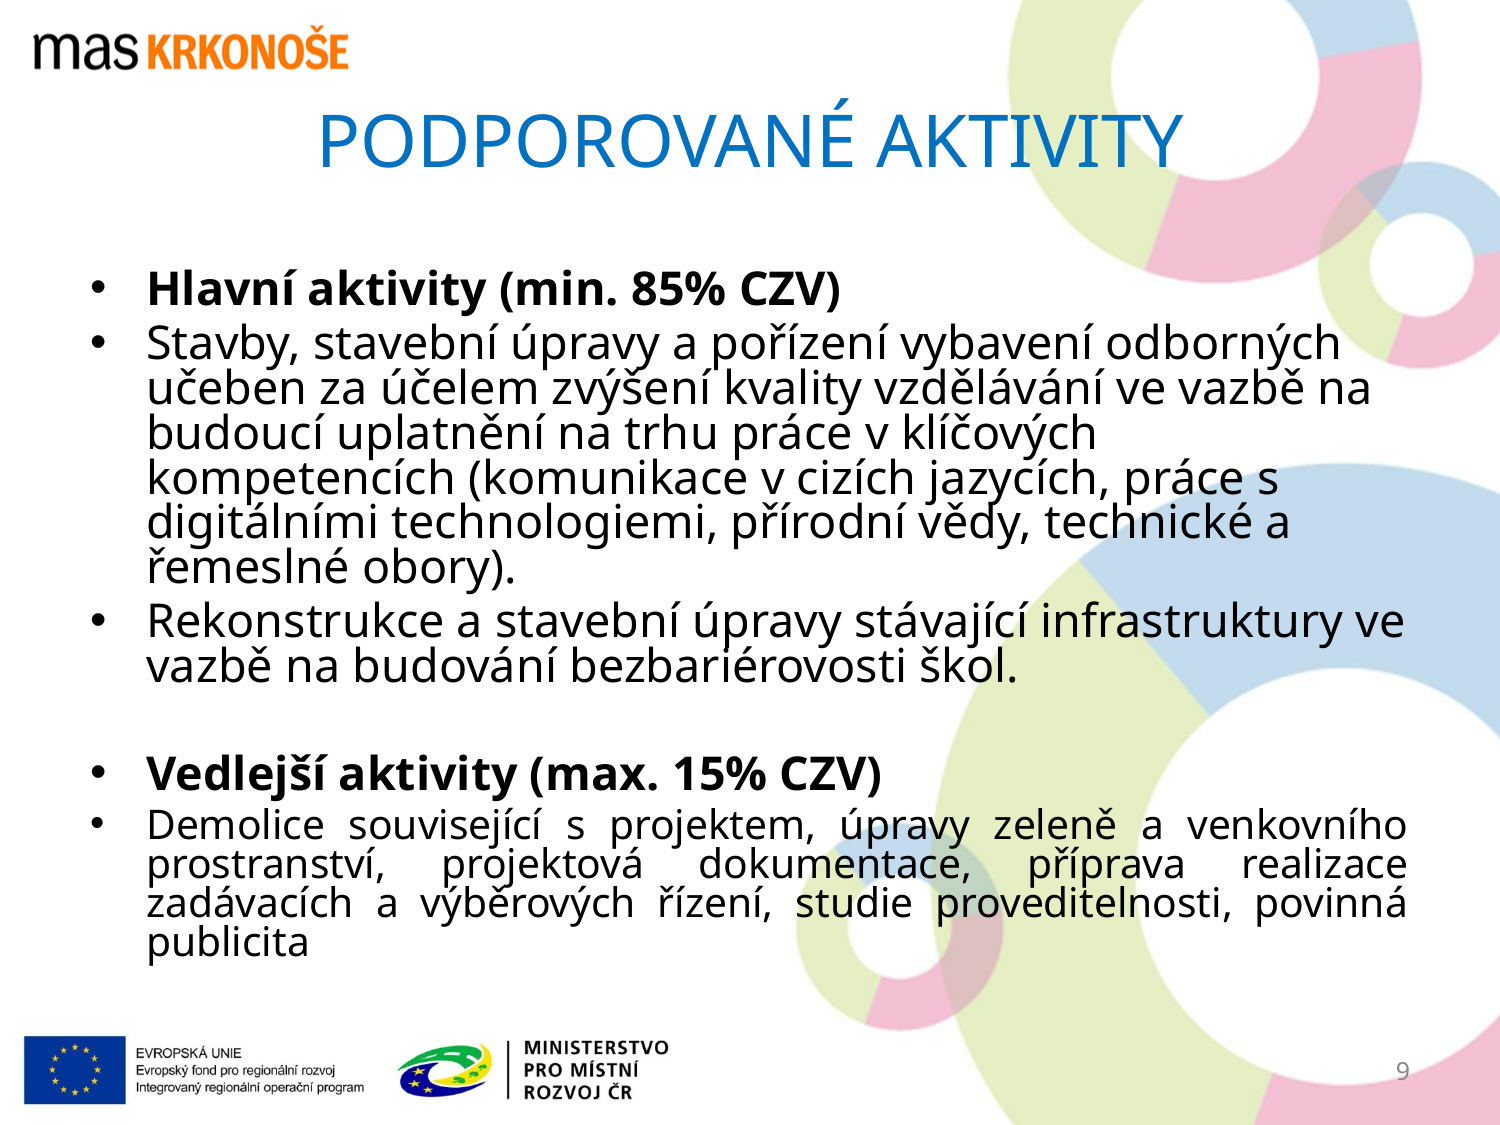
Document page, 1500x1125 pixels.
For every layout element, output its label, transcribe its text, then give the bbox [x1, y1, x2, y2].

slide_number 9 [1074, 1042, 1425, 1103]
title PODPOROVANÉ AKTIVITY [75, 45, 1425, 233]
list Hlavní aktivity (min. 85% CZV) Stavby, stavební úpravy a pořízení vybavení odborných učeben za účelem zvýšení kvality vzdělávání ve vazbě na budoucí uplatnění na trhu práce v klíčových kompetencích (komunikace v cizích jazycích, práce s digitálními technologiemi, přírodní vědy, technické a řemeslné obory). Rekonstrukce a stavební úpravy stávající infrastruktury ve vazbě na budování bezbariérovosti škol. Vedlejší aktivity (max. 15% CZV) Demolice související s projektem, úpravy zeleně a venkovního prostranství, projektová dokumentace, příprava realizace zadávacích a výběrových řízení, studie proveditelnosti, povinná publicita [75, 262, 1425, 1005]
picture [0, 0, 1500, 1125]
